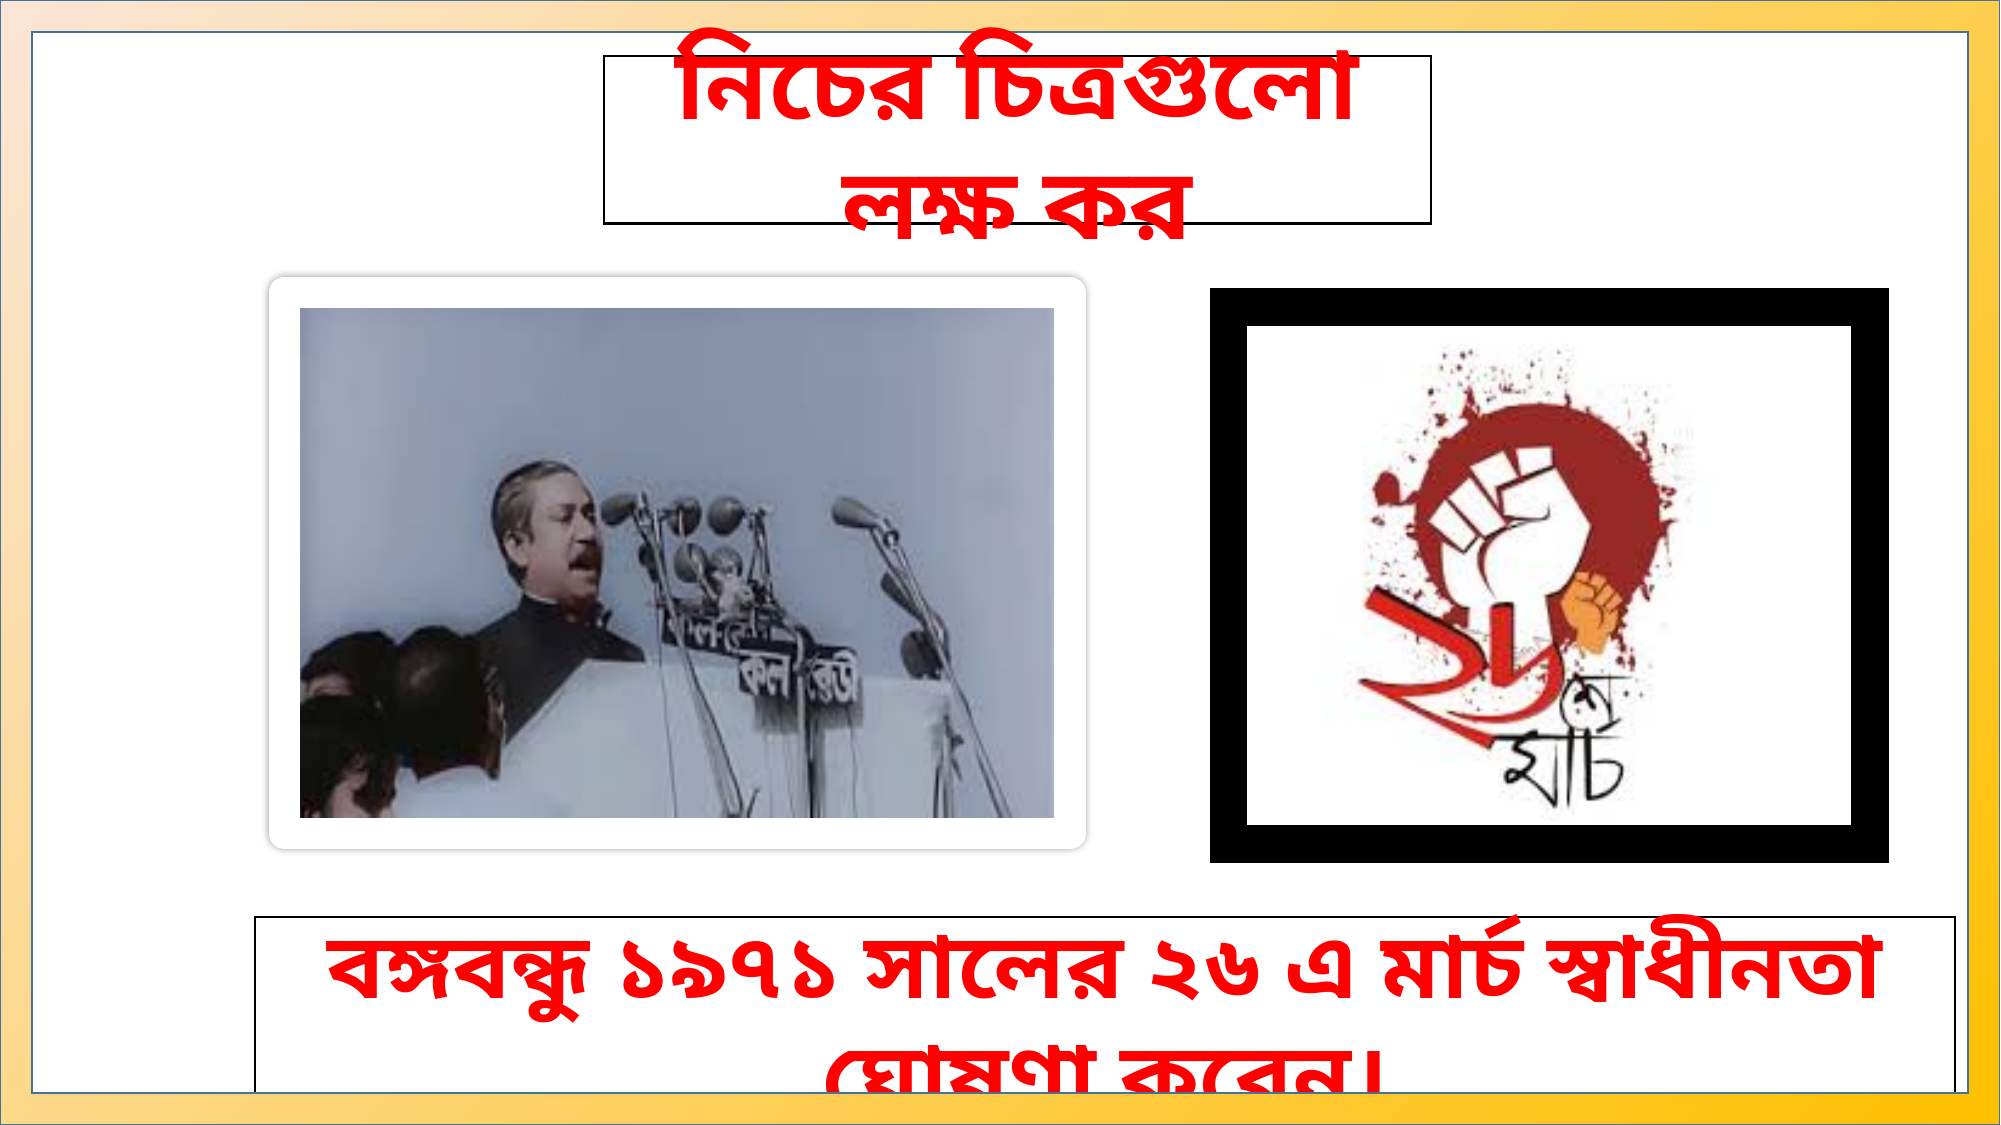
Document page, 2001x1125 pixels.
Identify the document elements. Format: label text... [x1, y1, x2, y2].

text_box [0, 0, 2000, 1125]
picture [299, 307, 1055, 818]
picture [1247, 325, 1852, 826]
text_box নিচের চিত্রগুলো লক্ষ কর [603, 55, 1432, 225]
text_box বঙ্গবন্ধু ১৯৭১ সালের ২৬ এ মার্চ স্বাধীনতা ঘোষণা করেন। [254, 916, 1956, 1092]
